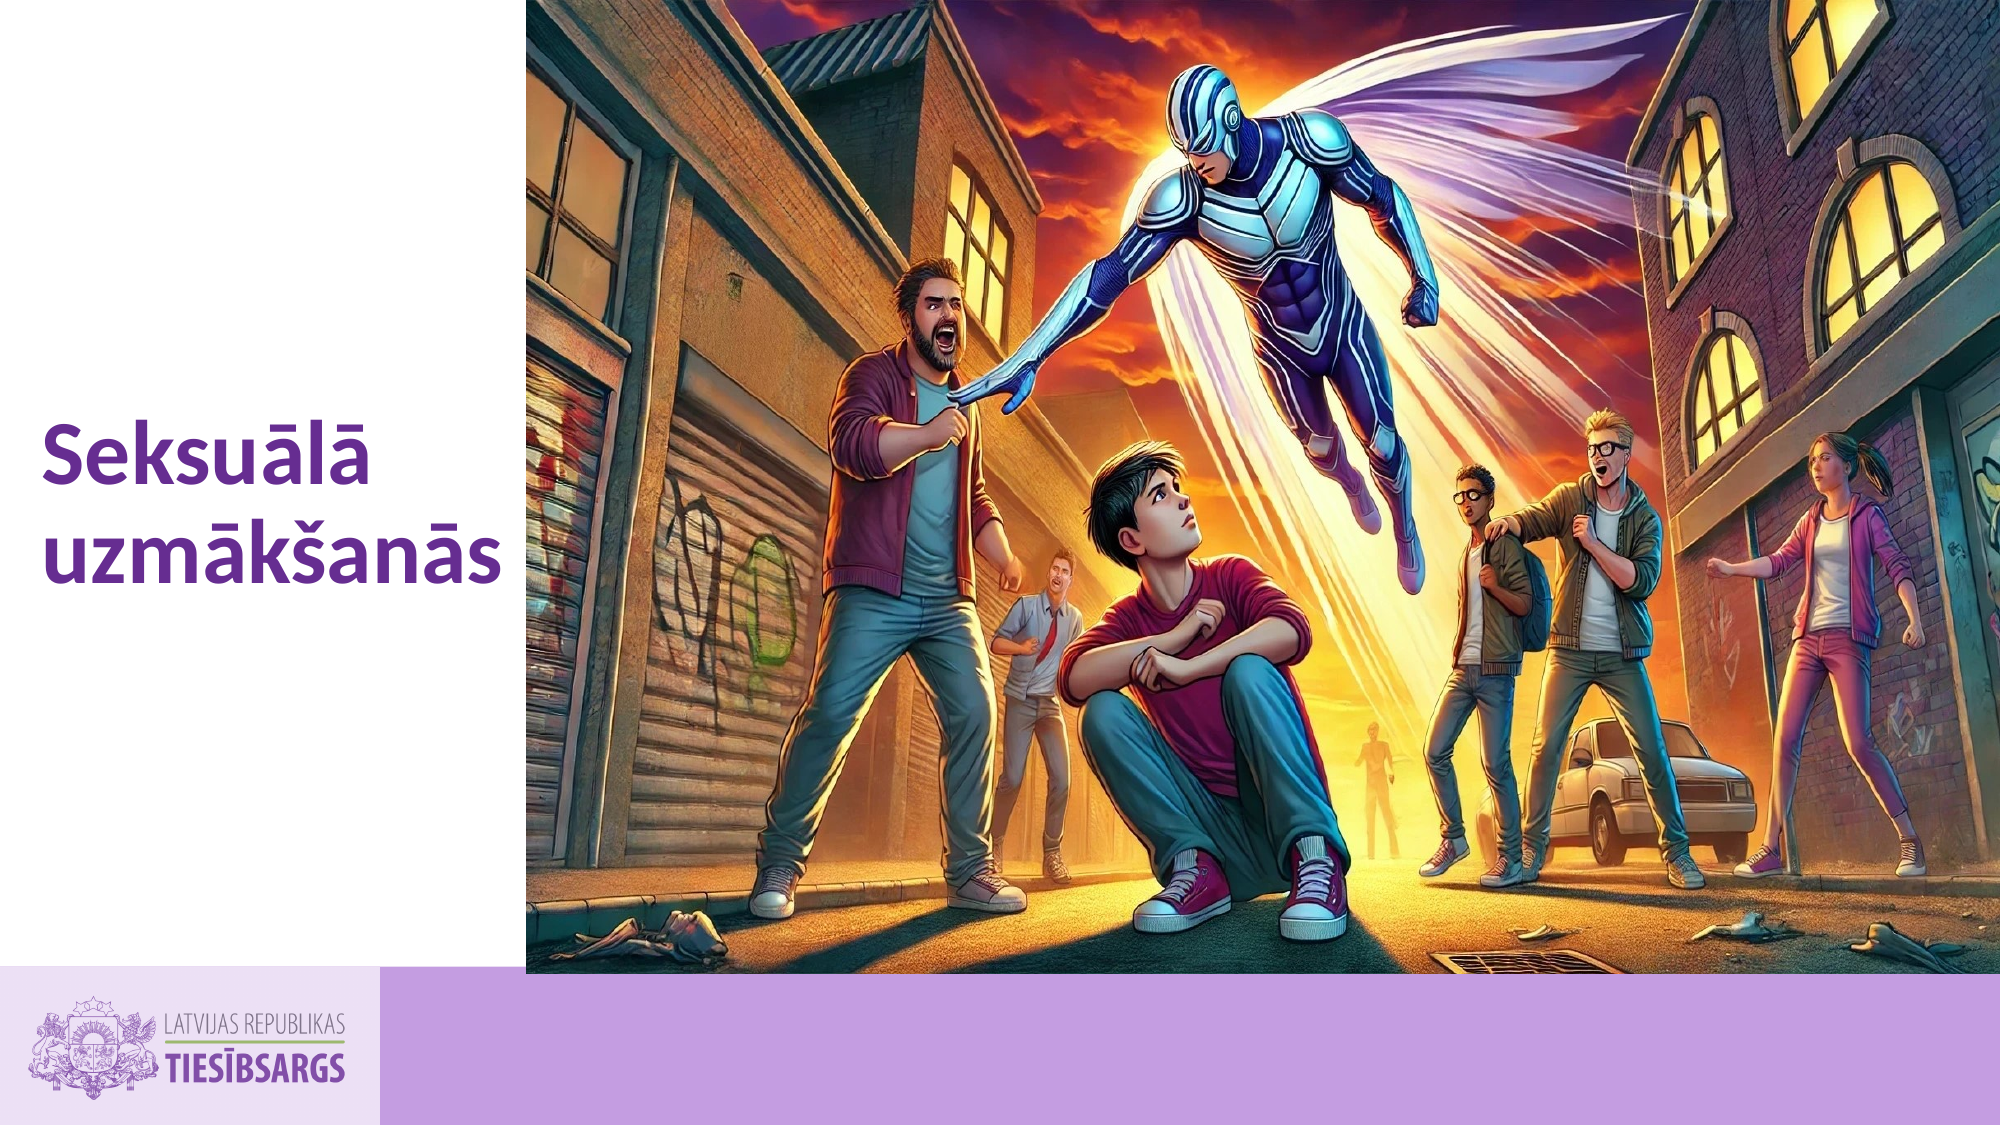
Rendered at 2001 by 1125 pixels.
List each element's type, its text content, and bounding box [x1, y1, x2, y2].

title Seksuālā uzmākšanās [26, 90, 526, 918]
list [526, 0, 2000, 975]
